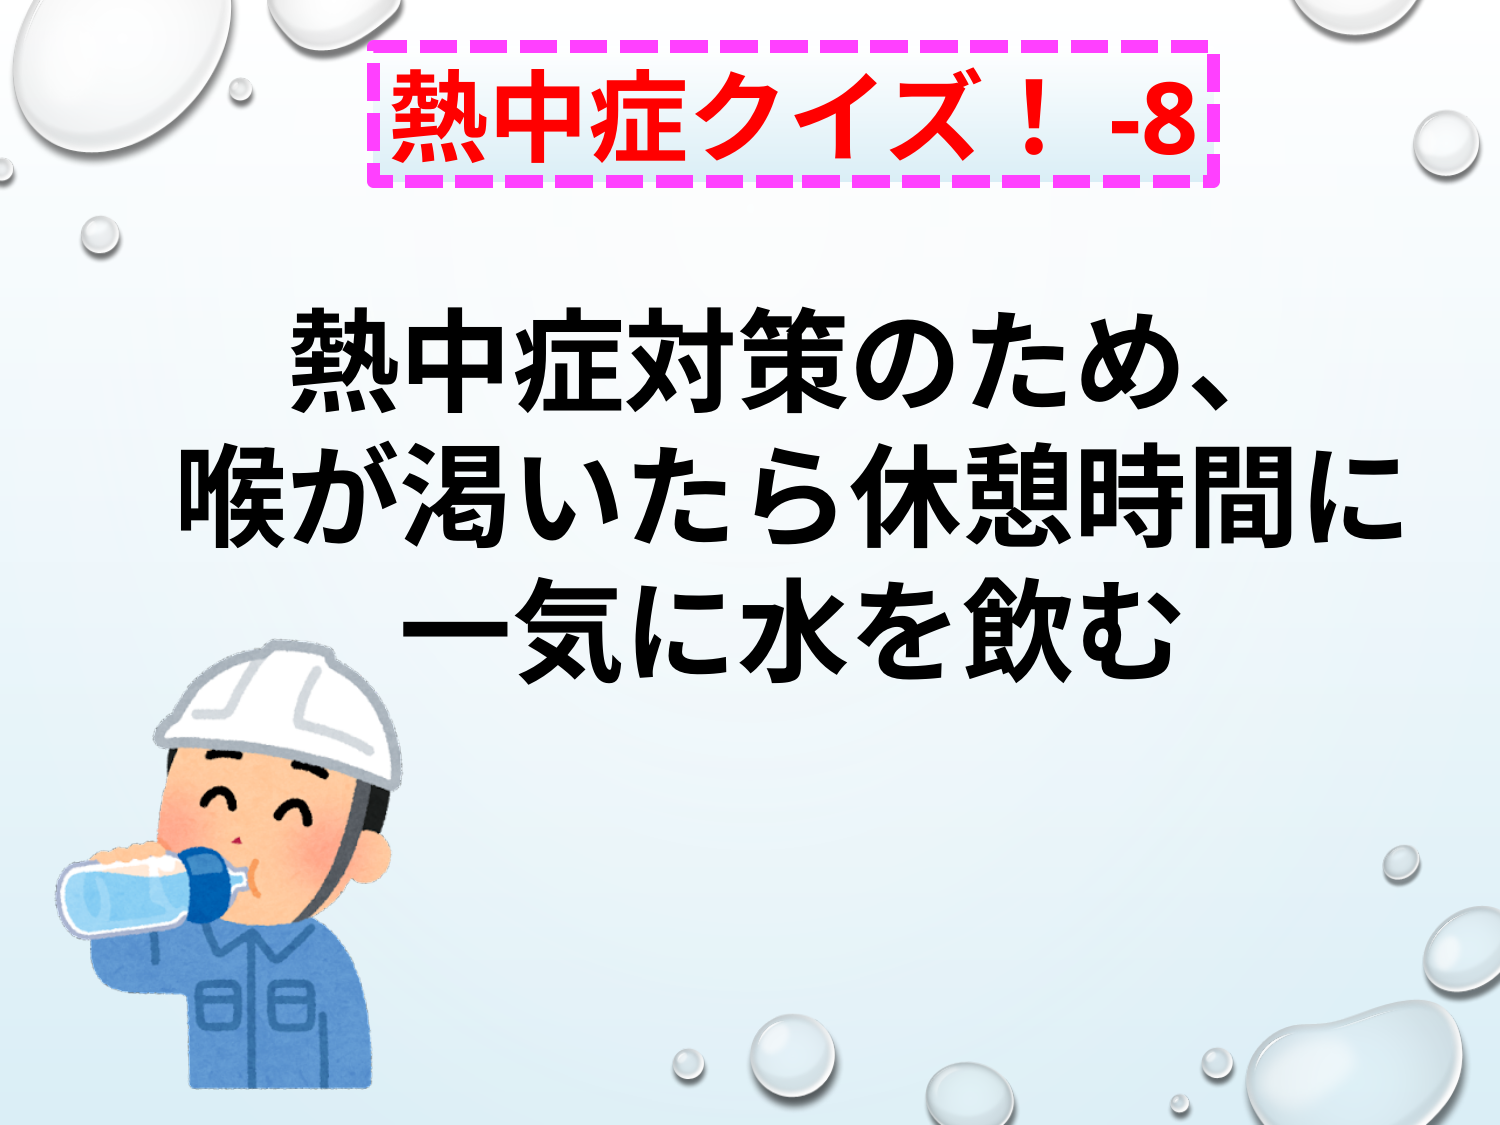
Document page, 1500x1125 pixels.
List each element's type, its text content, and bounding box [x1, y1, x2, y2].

text_box 熱中症対策のため、 喉が渇いたら休憩時間に 一気に水を飲む [159, 283, 1427, 704]
picture [0, 0, 1500, 1125]
text_box 熱中症クイズ！-8 [373, 46, 1214, 182]
